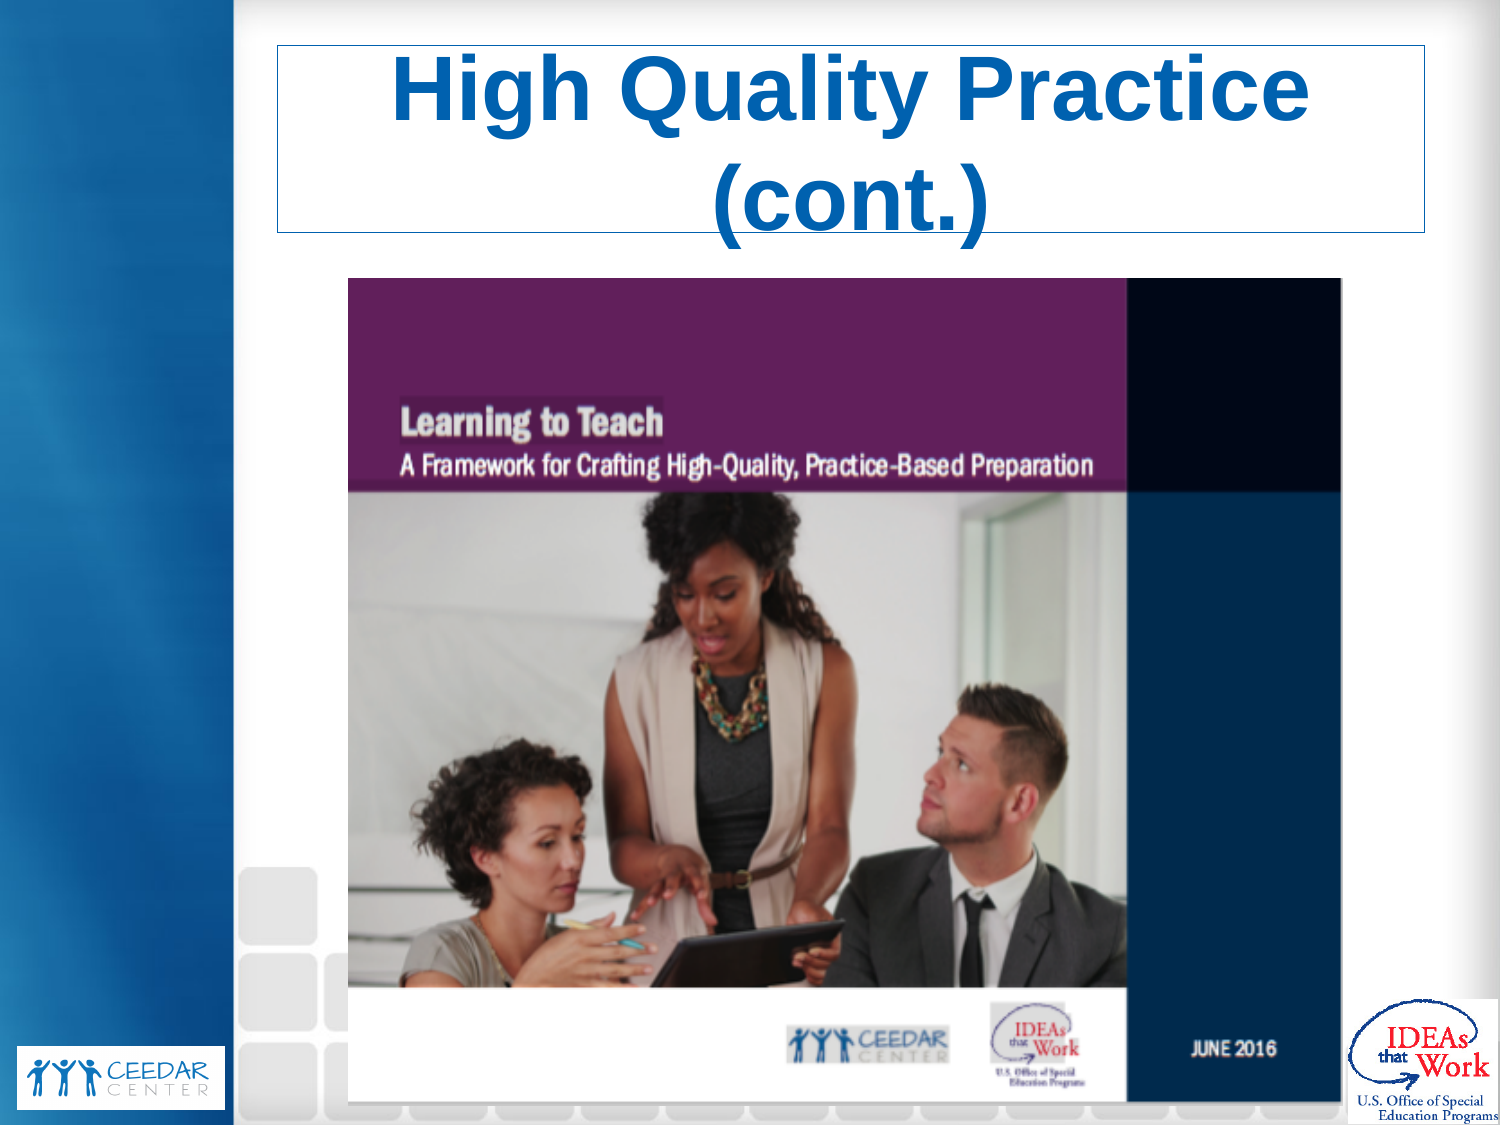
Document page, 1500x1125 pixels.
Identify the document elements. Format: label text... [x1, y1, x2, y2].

picture [0, 0, 1500, 1125]
title High Quality Practice (cont.) [277, 45, 1425, 233]
